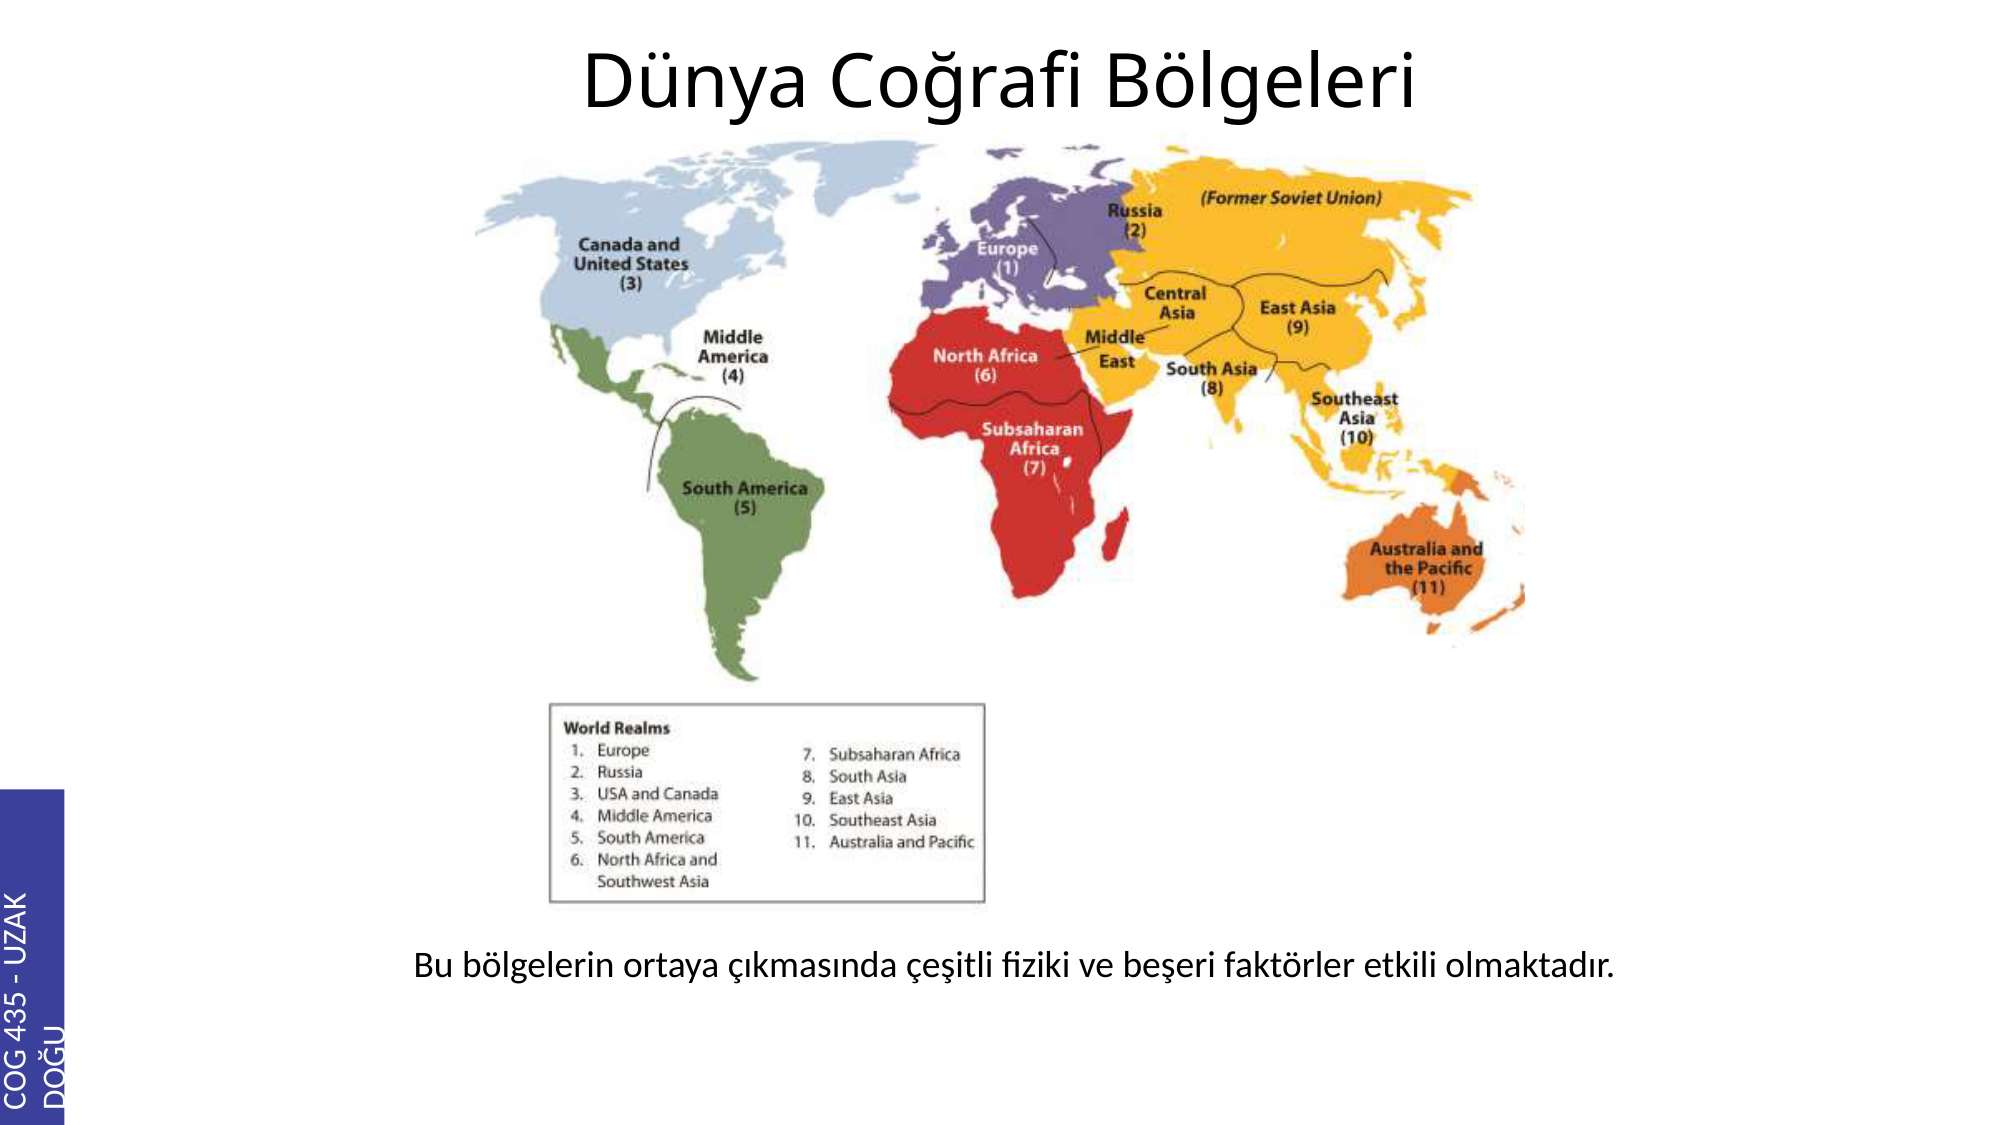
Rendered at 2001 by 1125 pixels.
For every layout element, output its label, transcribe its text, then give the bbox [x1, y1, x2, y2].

picture [475, 131, 1525, 919]
text_box COG 435 - UZAK DOĞU [0, 788, 65, 1125]
text_box Dünya Coğrafi Bölgeleri [549, 38, 1450, 131]
text_box Bu bölgelerin ortaya çıkmasında çeşitli fiziki ve beşeri faktörler etkili olmaktadır. [398, 932, 1695, 993]
